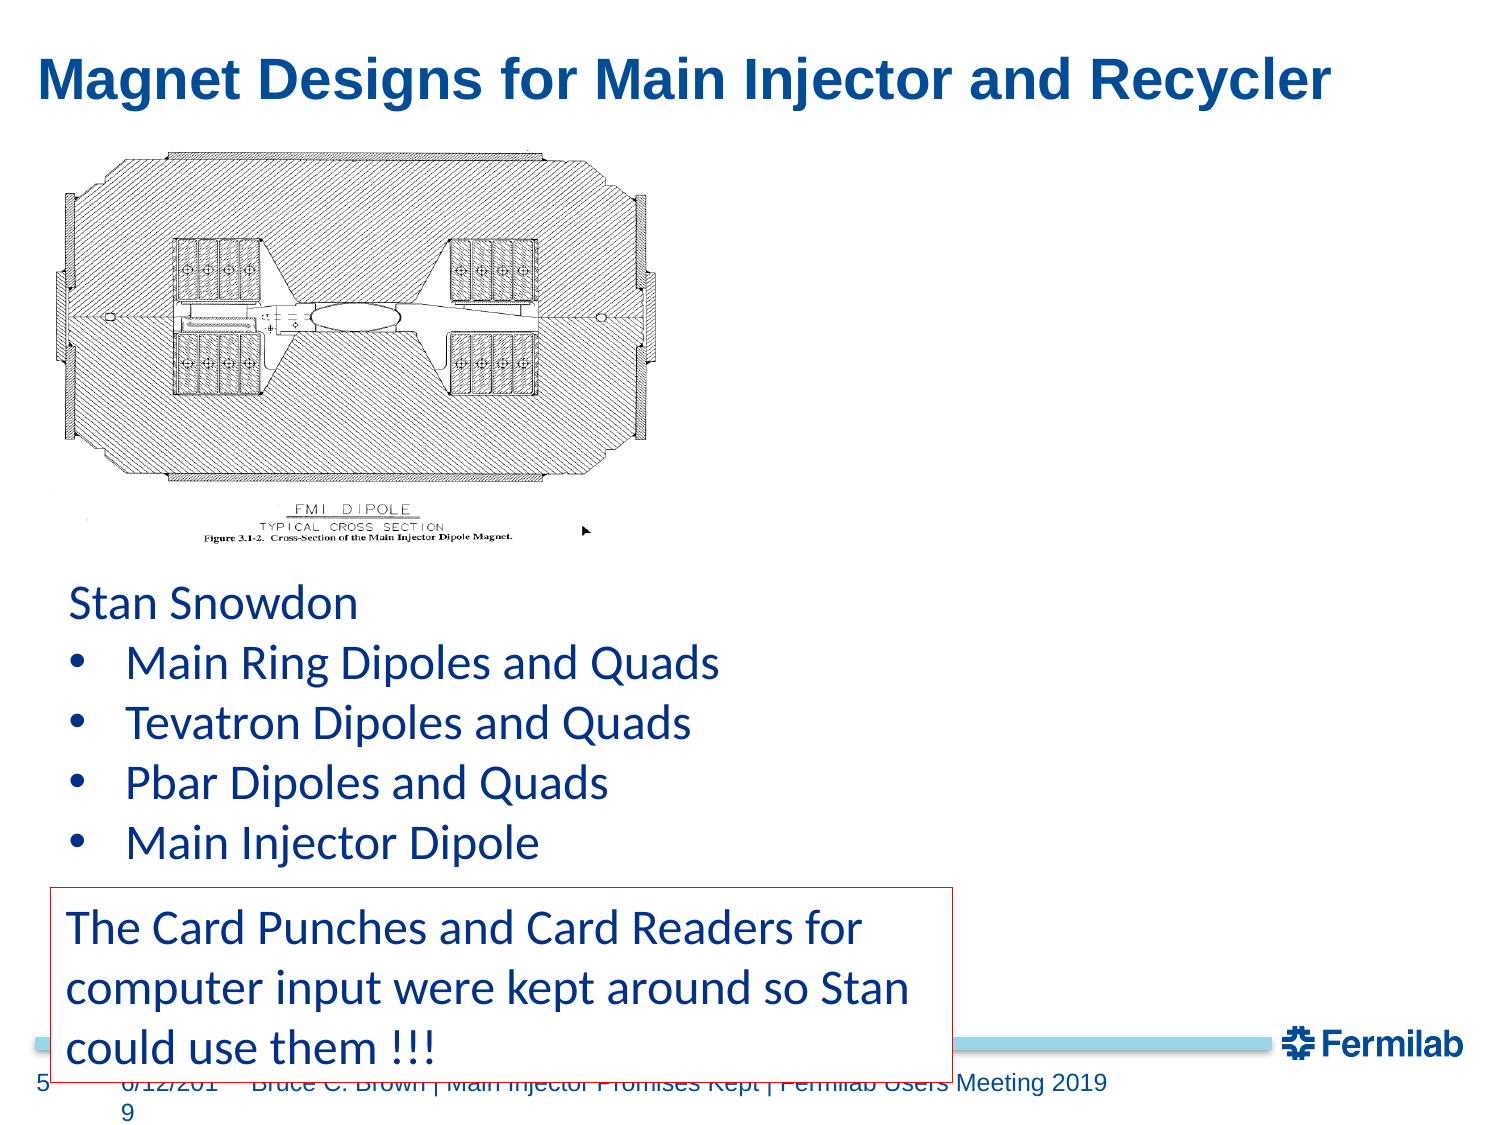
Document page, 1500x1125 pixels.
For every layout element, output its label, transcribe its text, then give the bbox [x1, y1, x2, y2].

picture [1282, 1026, 1463, 1060]
text_box The Card Punches and Card Readers for computer input were kept around so Stan could use them !!! [50, 887, 953, 1083]
picture [36, 141, 667, 556]
slide_number 5 [36, 1066, 105, 1106]
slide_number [120, 1083, 232, 1107]
footer Bruce C. Brown | Main Injector Promises Kept | Fermilab Users Meeting 2019 [251, 1066, 1279, 1107]
text_box Stan Snowdon Main Ring Dipoles and Quads Tevatron Dipoles and Quads Pbar Dipoles and Quads Main Injector Dipole [53, 562, 735, 878]
title Magnet Designs for Main Injector and Recycler [37, 41, 1463, 112]
